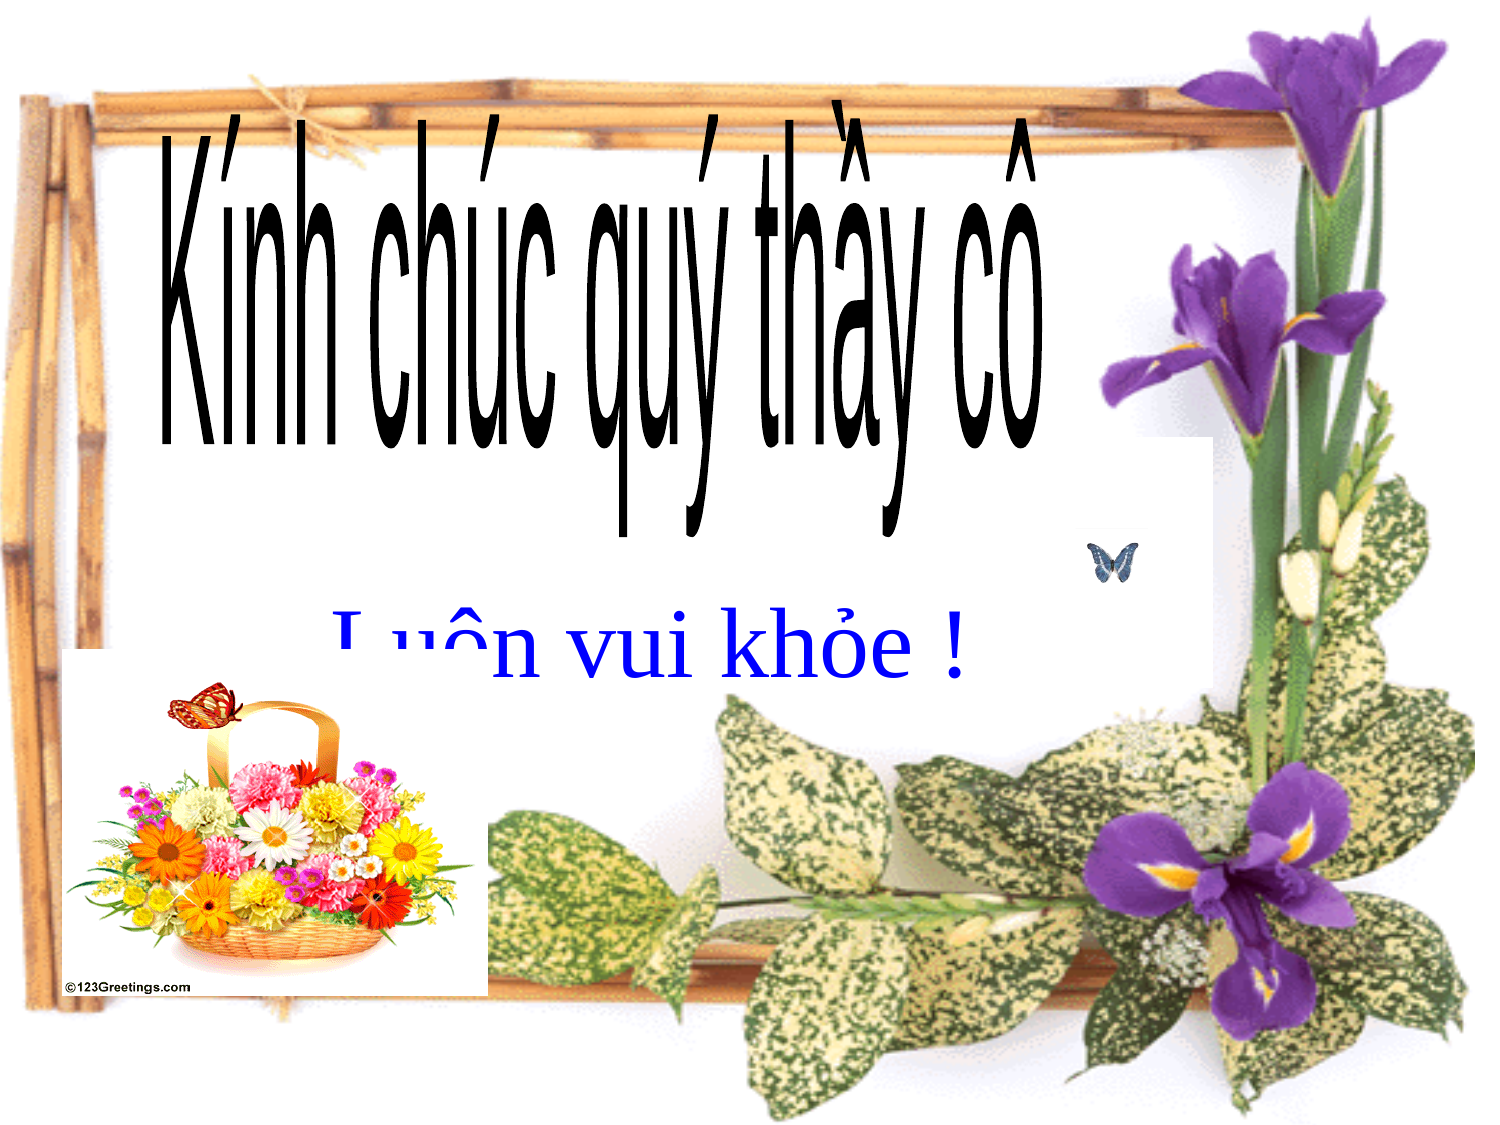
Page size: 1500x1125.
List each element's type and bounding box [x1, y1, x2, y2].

list [0, 0, 1476, 1125]
picture [1012, 437, 1213, 688]
picture [62, 649, 488, 996]
